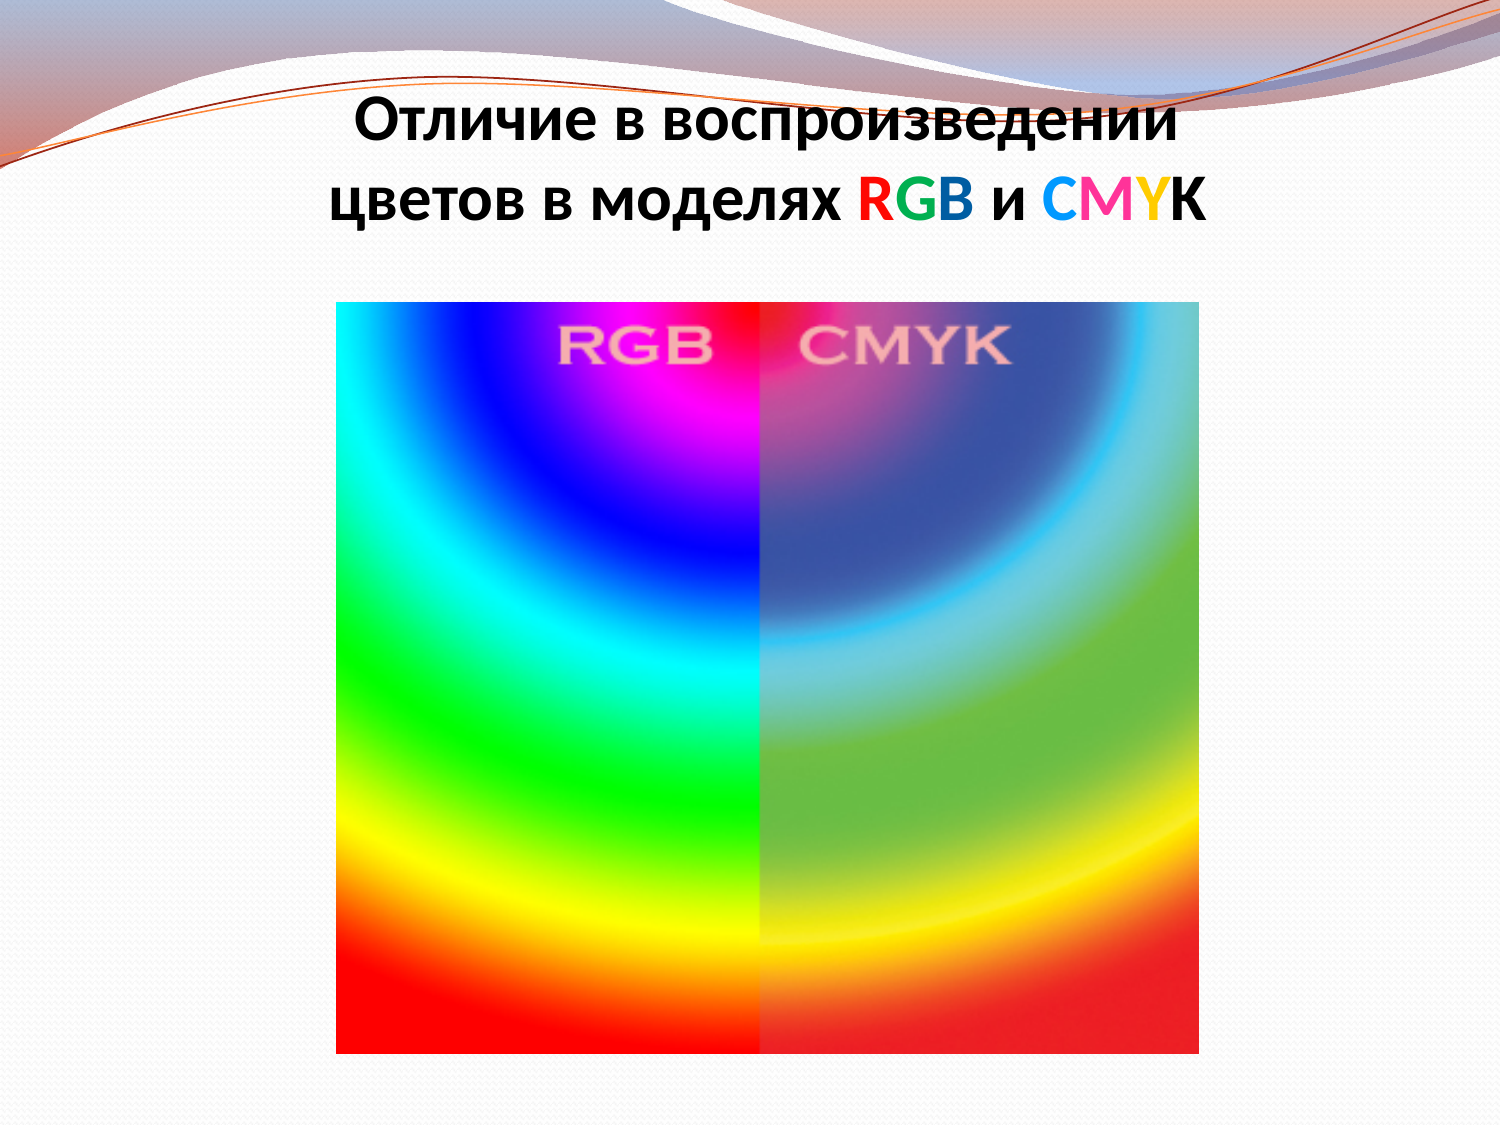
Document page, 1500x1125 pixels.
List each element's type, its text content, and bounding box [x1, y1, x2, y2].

text_box Отличие в воспроизведении цветов в моделях RGB и СMYK [289, 66, 1247, 286]
picture [336, 302, 1199, 1054]
